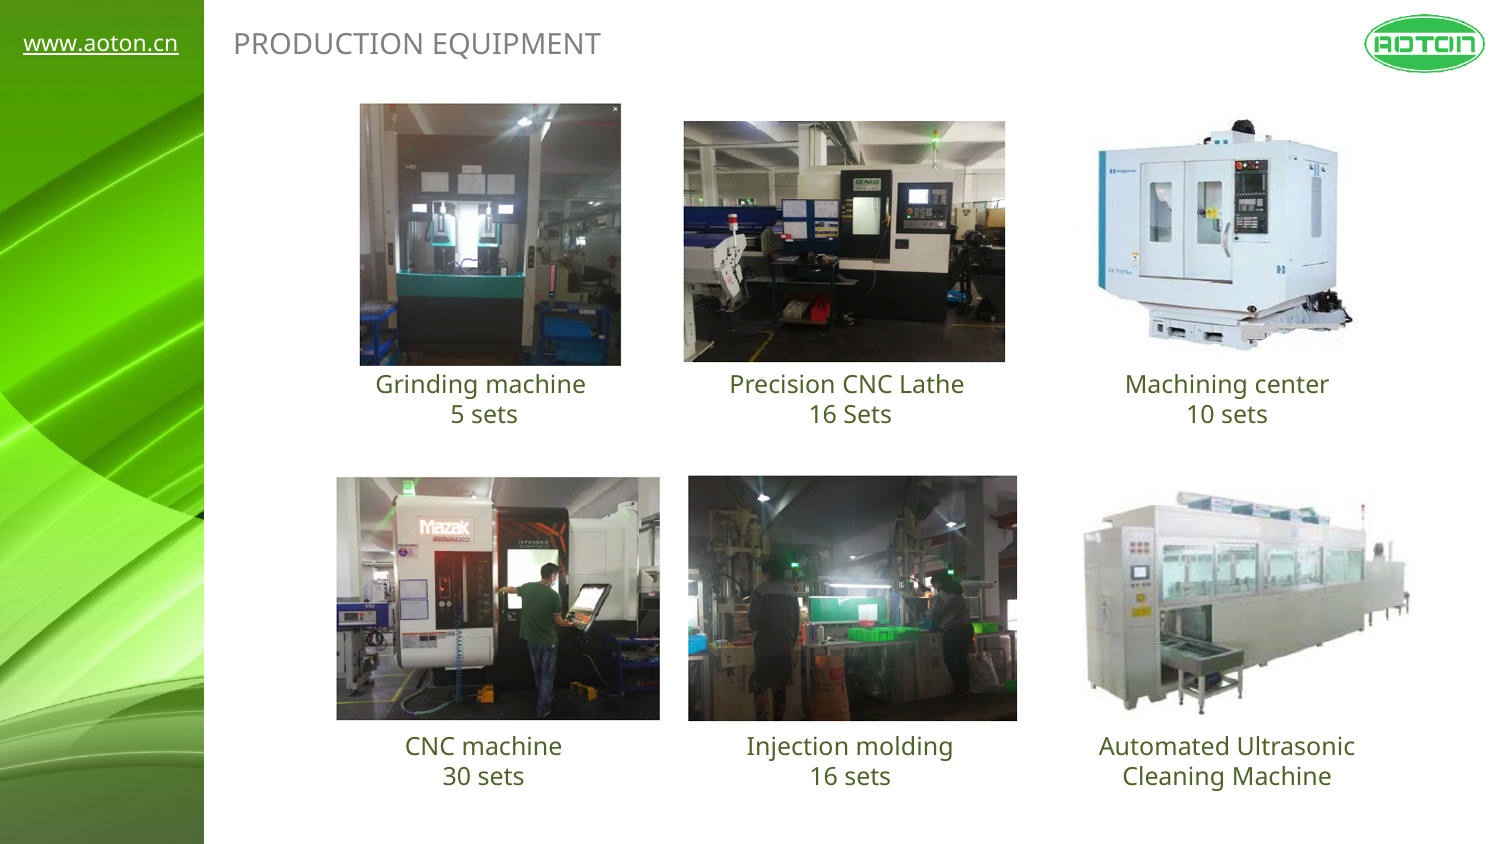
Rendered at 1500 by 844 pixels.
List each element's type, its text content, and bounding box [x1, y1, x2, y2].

text_box Production equipment [218, 18, 1353, 68]
picture [1363, 14, 1485, 73]
text_box Injection molding 16 sets [679, 740, 1022, 798]
text_box CNC machine 30 sets [288, 740, 679, 798]
picture [241, 99, 1448, 732]
text_box Automated Ultrasonic Cleaning Machine [1056, 740, 1399, 798]
picture [0, 0, 205, 844]
